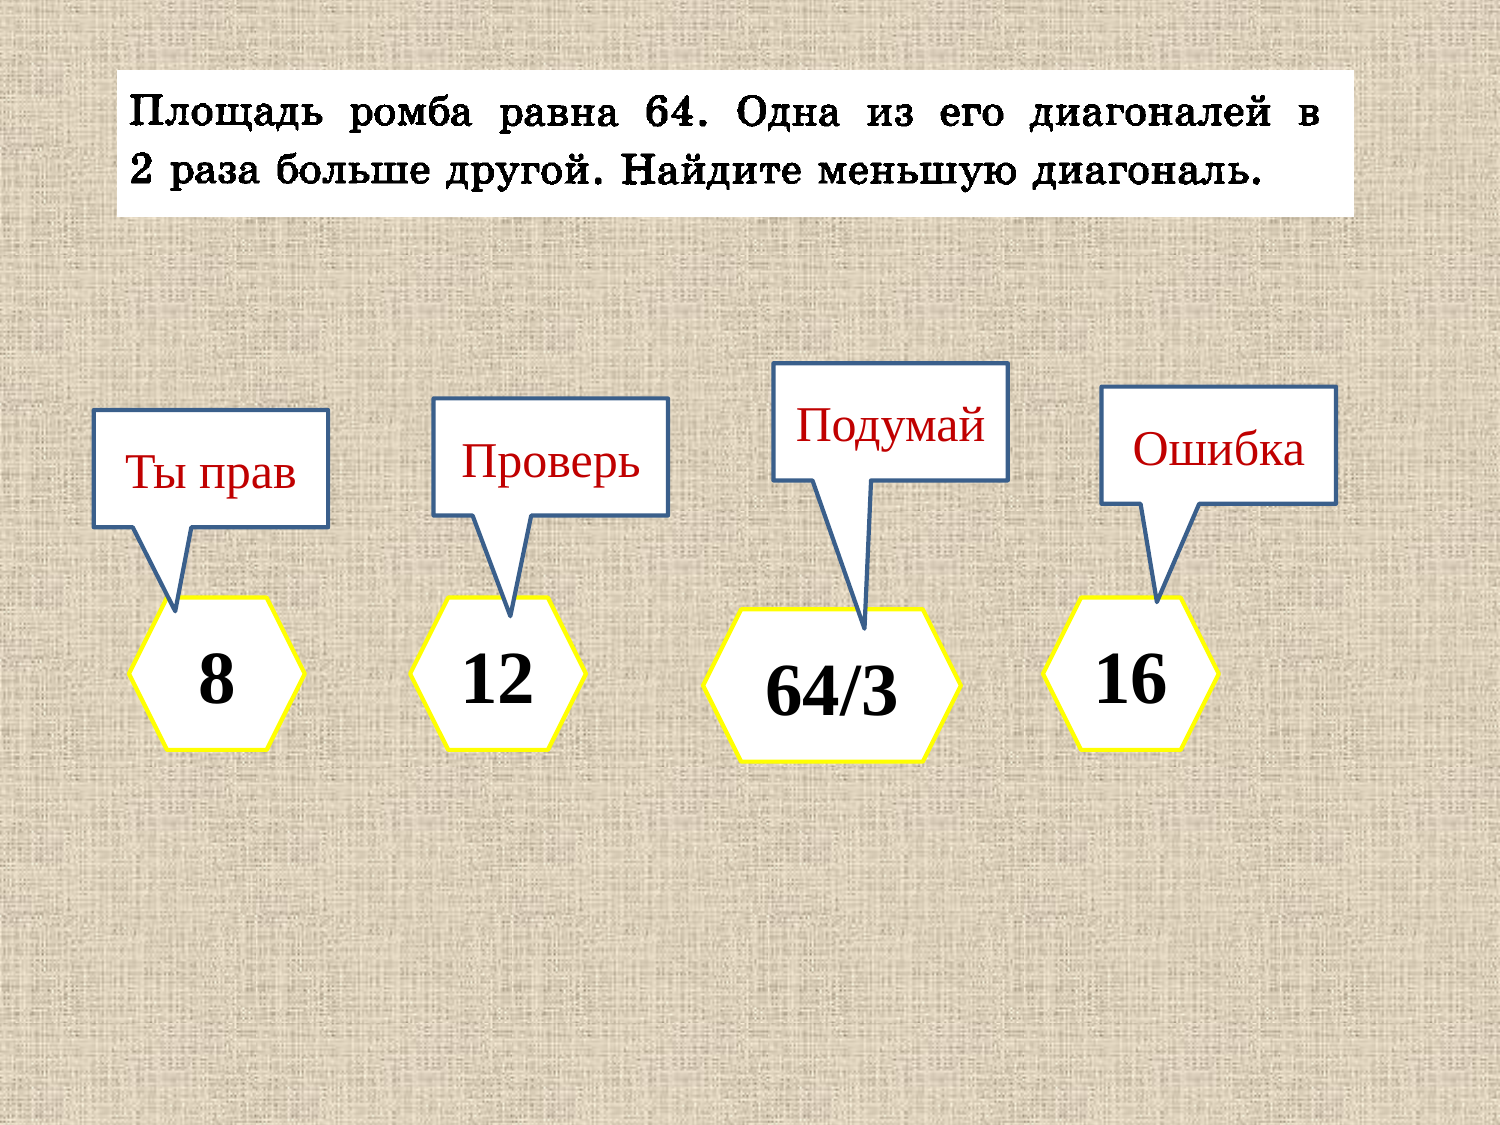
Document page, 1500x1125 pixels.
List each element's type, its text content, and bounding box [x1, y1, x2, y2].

text_box 16 [1041, 595, 1221, 752]
text_box 8 [127, 595, 307, 752]
text_box 64/3 [701, 607, 963, 764]
text_box Подумай [771, 361, 1010, 631]
picture [0, 0, 1500, 1125]
text_box Проверь [431, 396, 671, 619]
text_box 12 [408, 595, 588, 752]
text_box Ты прав [91, 407, 331, 614]
text_box Ошибка [1099, 384, 1339, 605]
